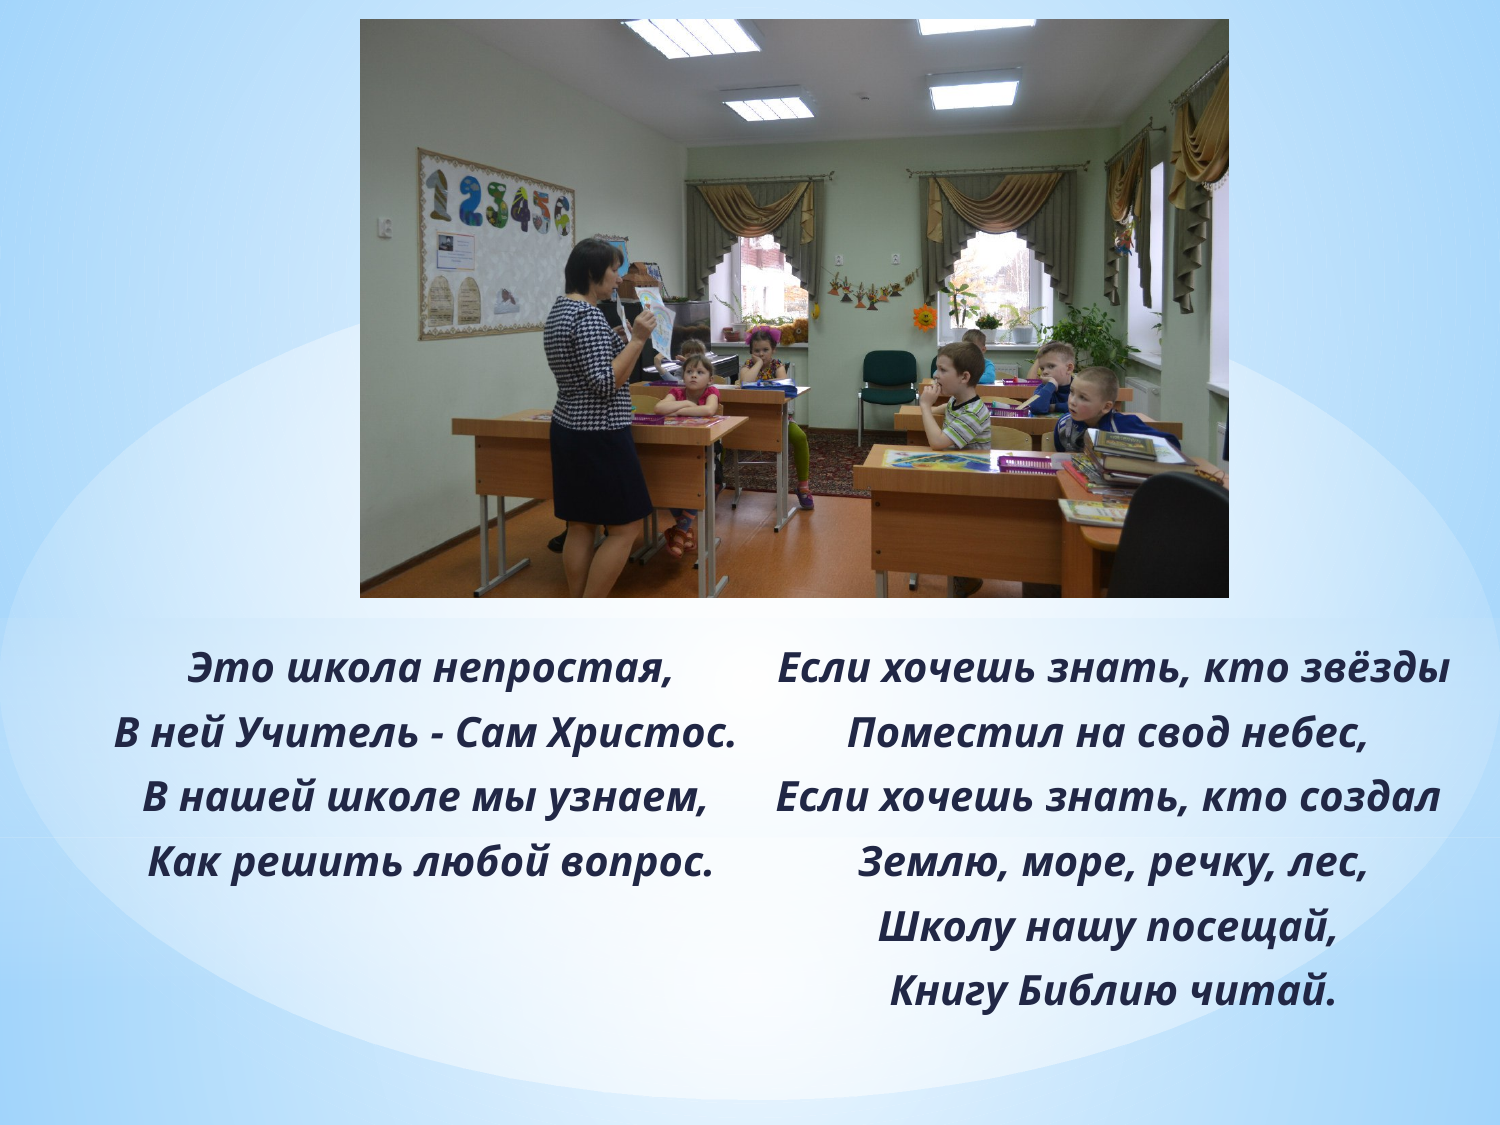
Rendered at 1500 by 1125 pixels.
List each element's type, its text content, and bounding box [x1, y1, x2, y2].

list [359, 18, 1229, 599]
list Это школа непростая, В ней Учитель - Сам Христос. В нашей школе мы узнаем, Как решить любой вопрос. Если хочешь знать, кто звёзды Поместил на свод небес, Если хочешь знать, кто создал Землю, море, речку, лес, Школу нашу посещай, Книгу Библию читай. [75, 633, 1471, 1059]
